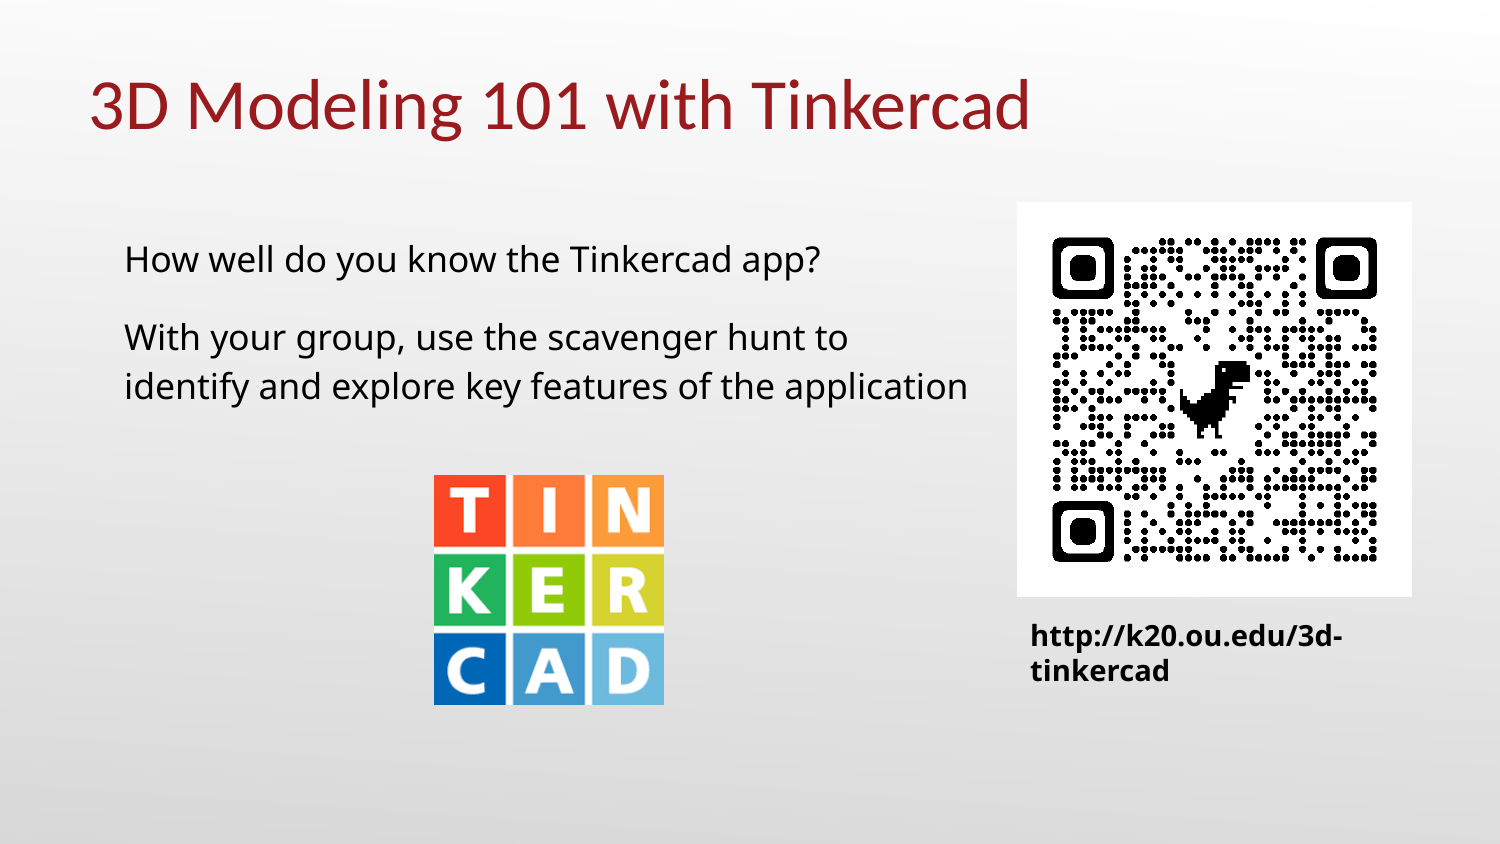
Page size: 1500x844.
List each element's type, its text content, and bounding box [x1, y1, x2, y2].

picture [1017, 202, 1412, 597]
list How well do you know the Tinkercad app? With your group, use the scavenger hunt to identify and explore key features of the application [103, 224, 995, 454]
picture [434, 475, 664, 706]
title 3D Modeling 101 with Tinkercad [77, 60, 1048, 152]
text_box http://k20.ou.edu/3d-tinkercad [1019, 605, 1449, 698]
